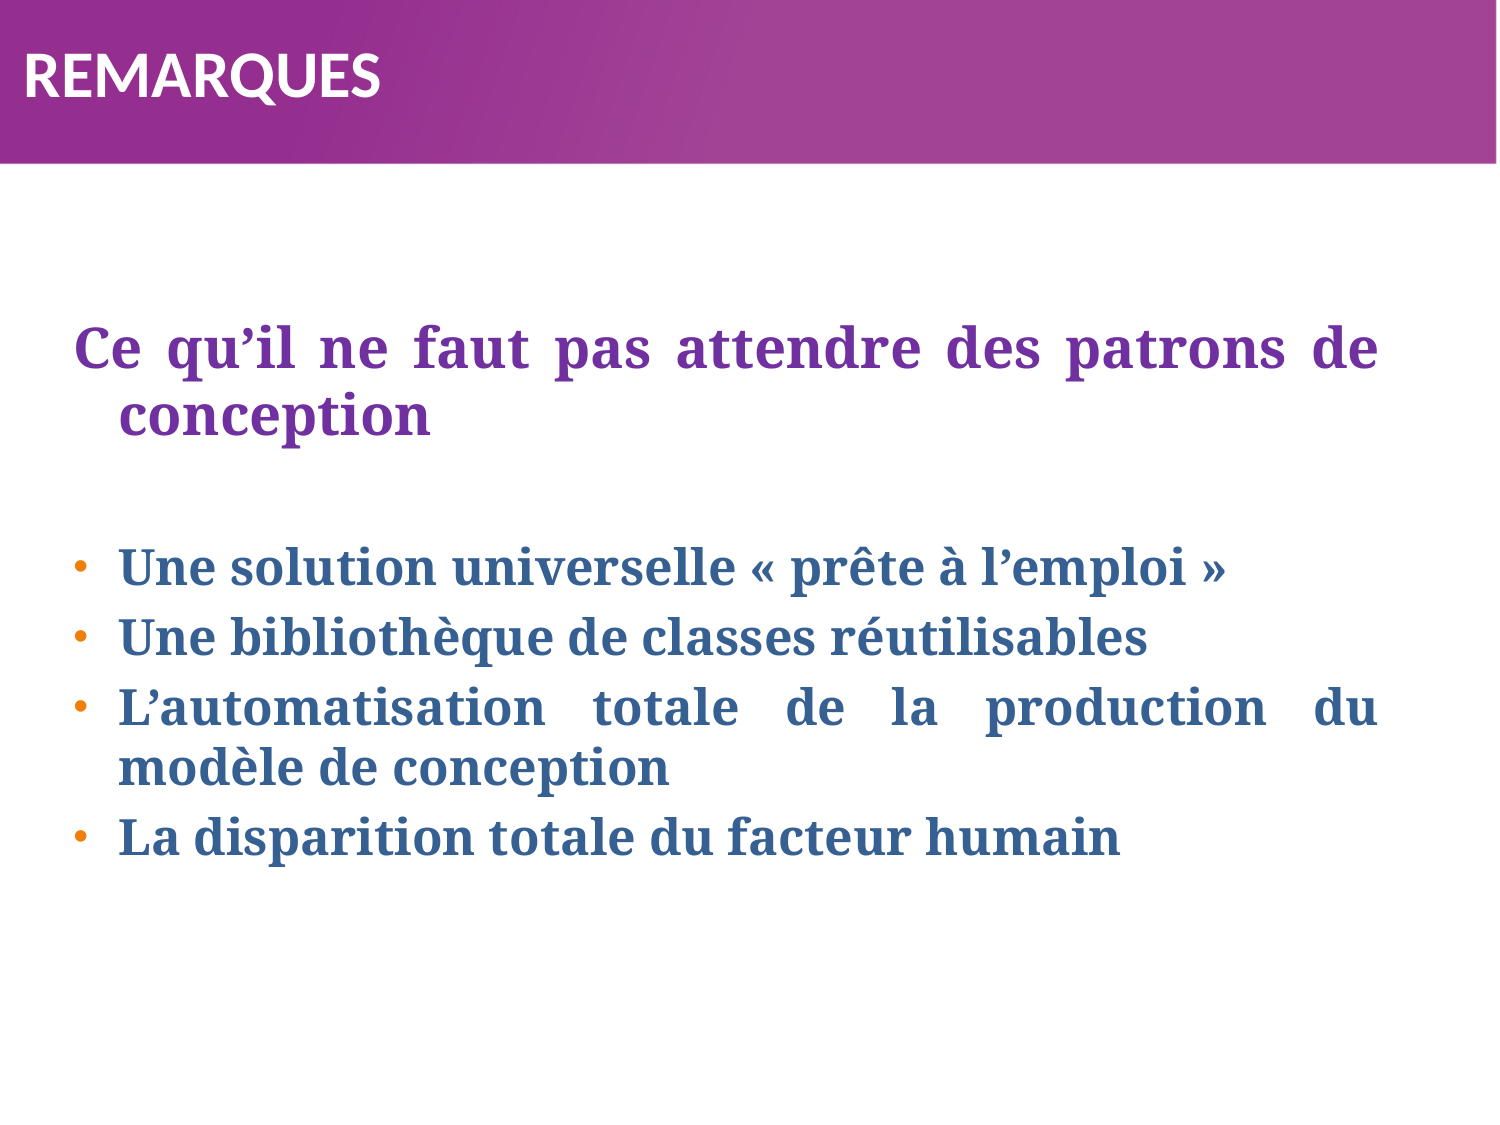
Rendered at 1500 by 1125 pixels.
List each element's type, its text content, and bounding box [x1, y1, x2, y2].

picture [0, 0, 1498, 1120]
text_box Ce qu’il ne faut pas attendre des patrons de conception Une solution universelle « prête à l’emploi » Une bibliothèque de classes réutilisables L’automatisation totale de la production du modèle de conception La disparition totale du facteur humain [58, 304, 1395, 874]
text_box 4. REMARQUES [0, 23, 548, 119]
